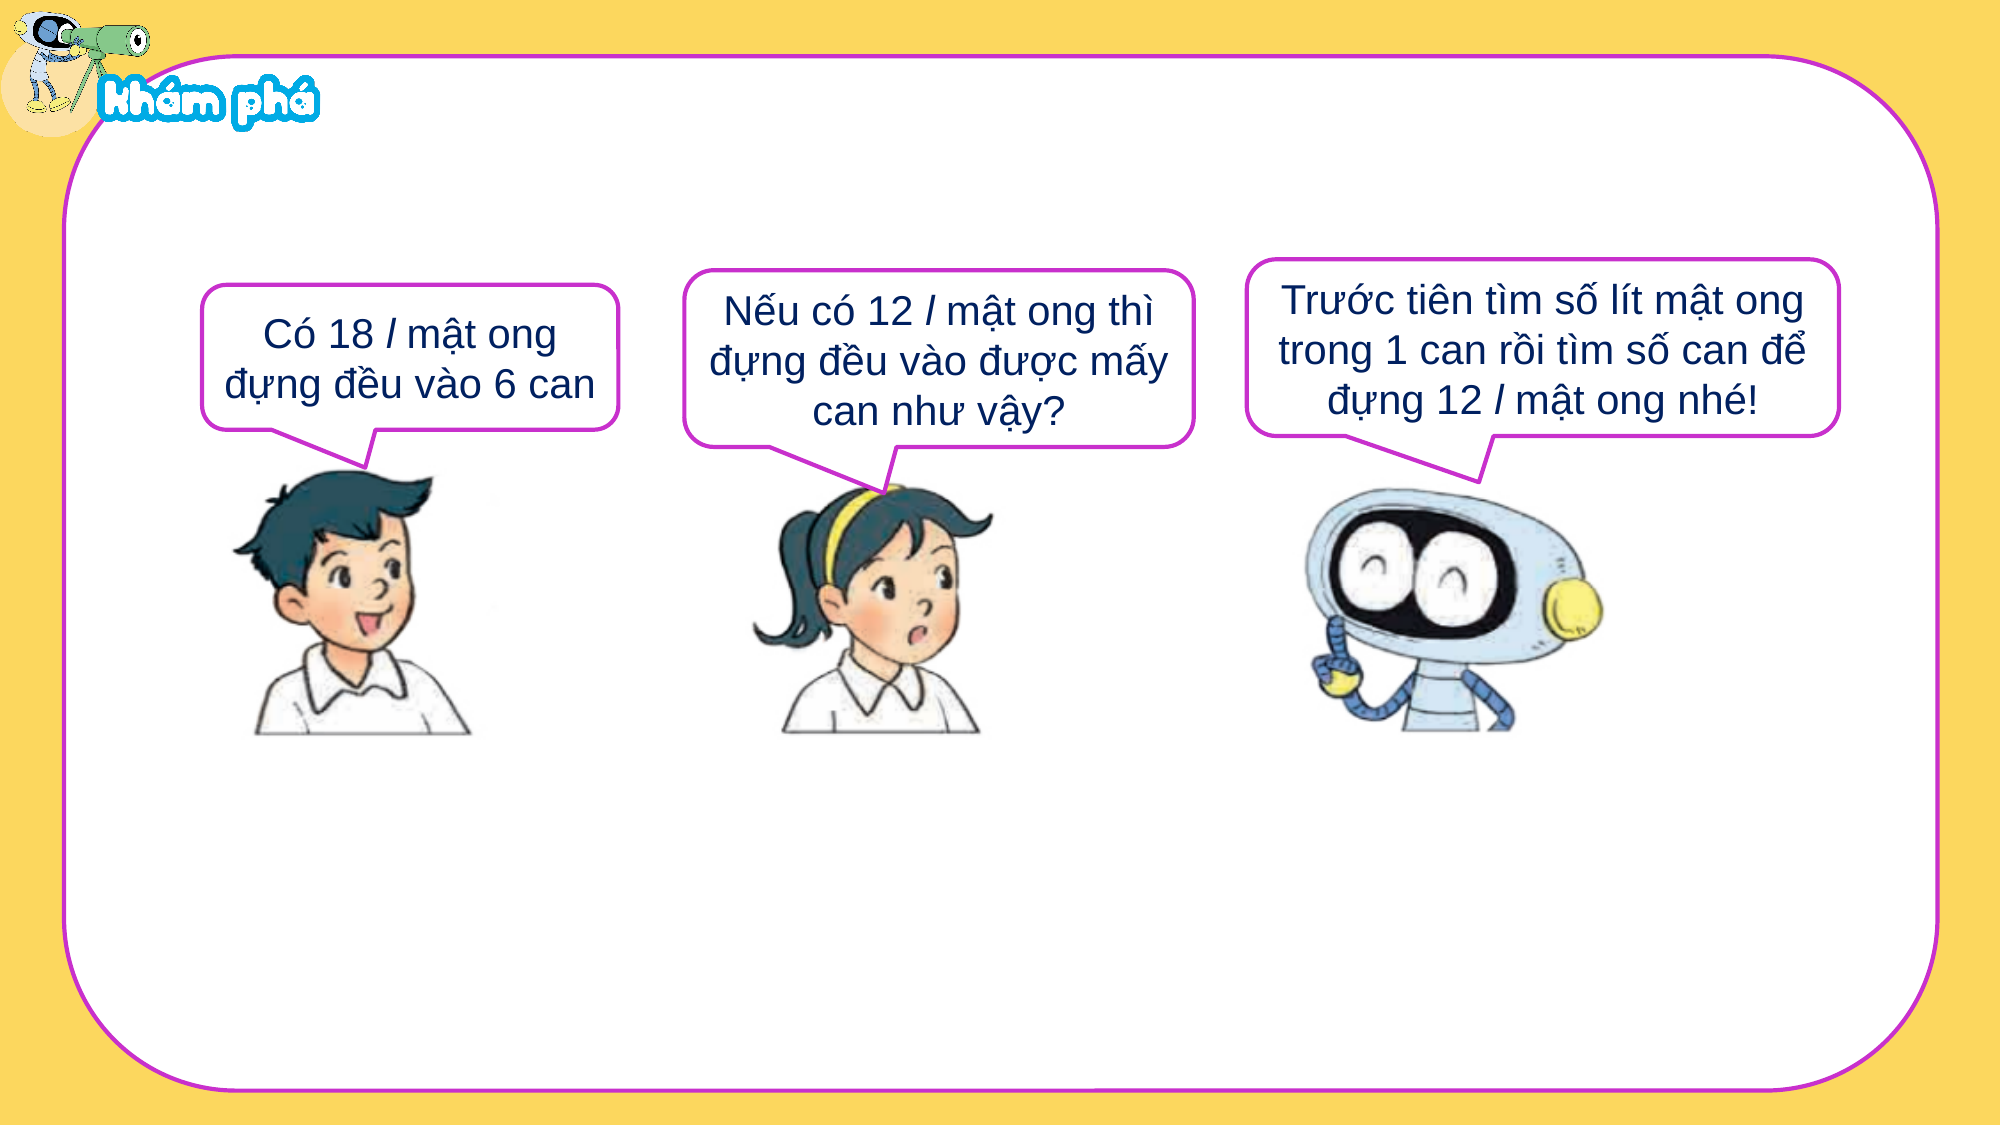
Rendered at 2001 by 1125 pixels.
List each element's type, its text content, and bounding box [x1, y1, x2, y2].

text_box Nếu có 12 l mật ong thì đựng đều vào được mấy can như vậy? [682, 268, 1196, 457]
text_box [61, 54, 1940, 1093]
text_box Trước tiên tìm số lít mật ong trong 1 can rồi tìm số can để đựng 12 l mật ong nhé! [1244, 257, 1842, 457]
text_box Có 18 l mật ong đựng đều vào 6 can [199, 282, 621, 457]
picture [0, 0, 342, 161]
picture [200, 459, 1607, 751]
